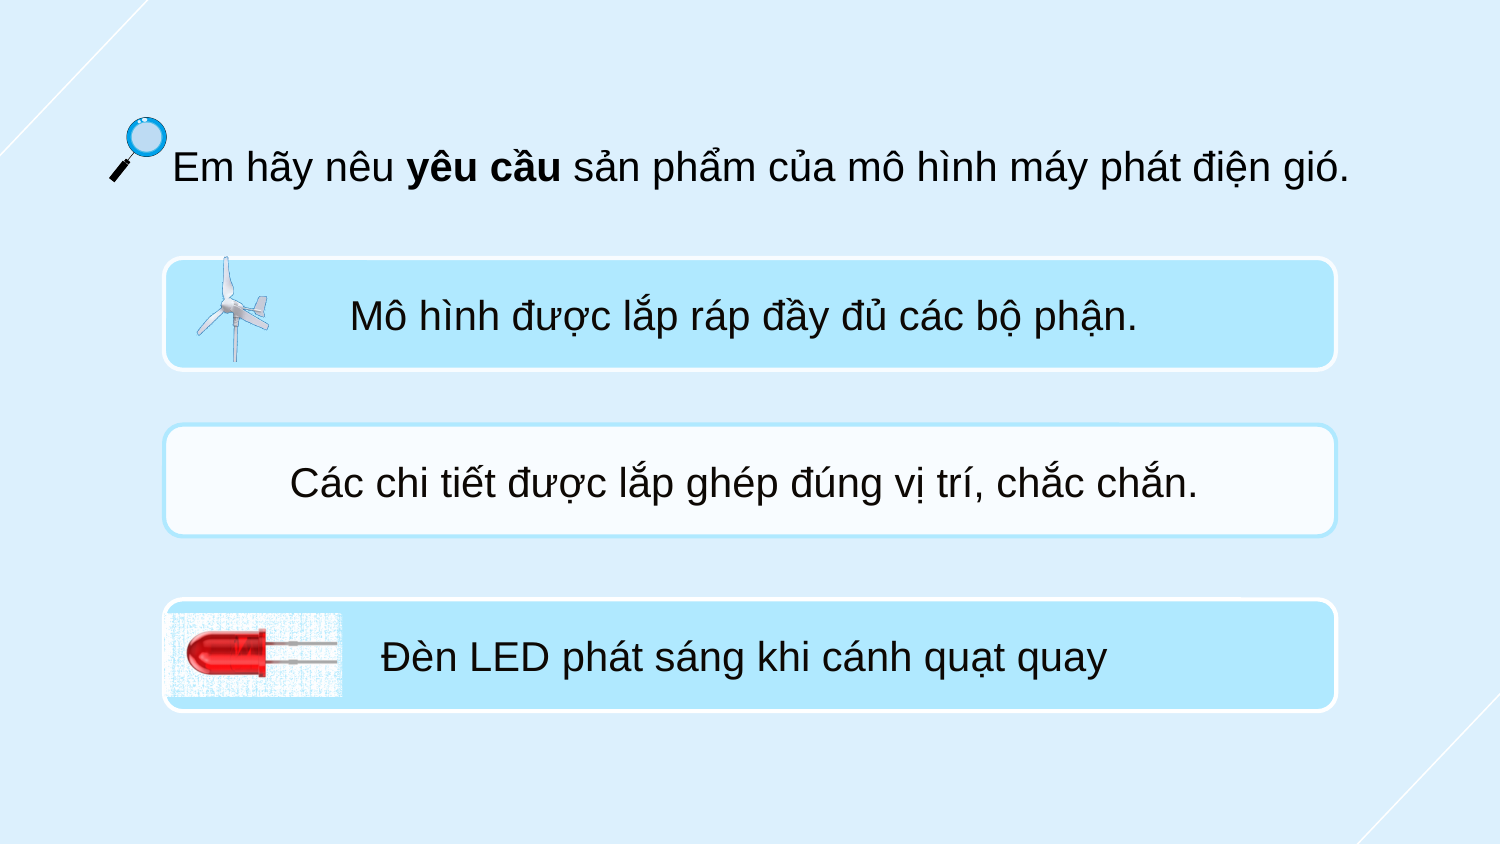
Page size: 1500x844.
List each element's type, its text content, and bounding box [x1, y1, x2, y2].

text_box Các chi tiết được lắp ghép đúng vị trí, chắc chắn. [161, 422, 1339, 539]
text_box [163, 599, 1337, 712]
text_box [97, 106, 1405, 192]
picture [163, 249, 314, 362]
text_box Mô hình được lắp ráp đầy đủ các bộ phận. [174, 255, 1339, 372]
